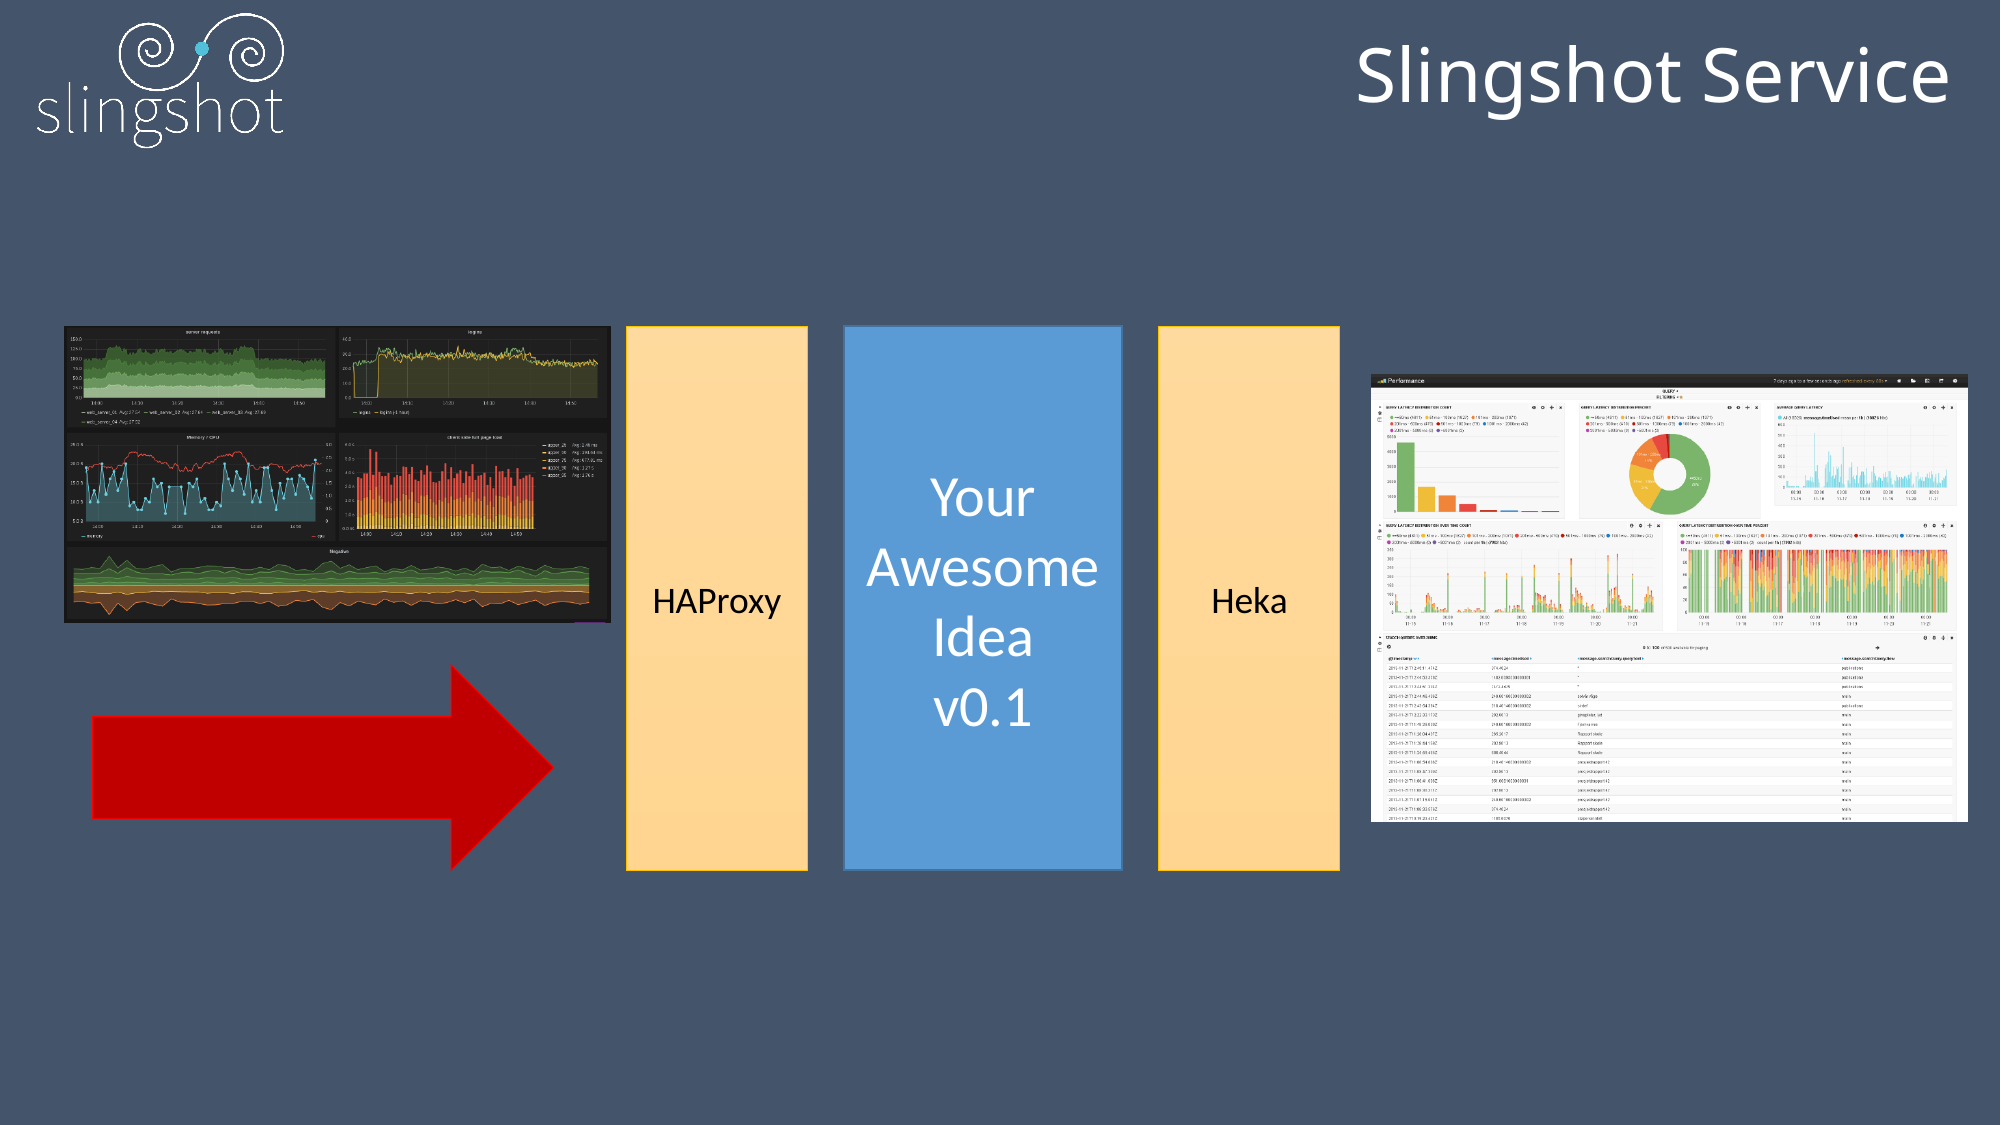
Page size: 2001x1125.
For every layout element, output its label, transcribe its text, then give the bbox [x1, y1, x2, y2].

text_box [91, 663, 555, 872]
text_box HAProxy [626, 326, 808, 871]
title Slingshot Service [728, 33, 1968, 125]
picture [1371, 374, 1968, 822]
picture [64, 326, 611, 623]
text_box Your Awesome Idea v0.1 [843, 325, 1123, 871]
text_box Heka [1158, 326, 1340, 871]
picture [34, 13, 284, 151]
